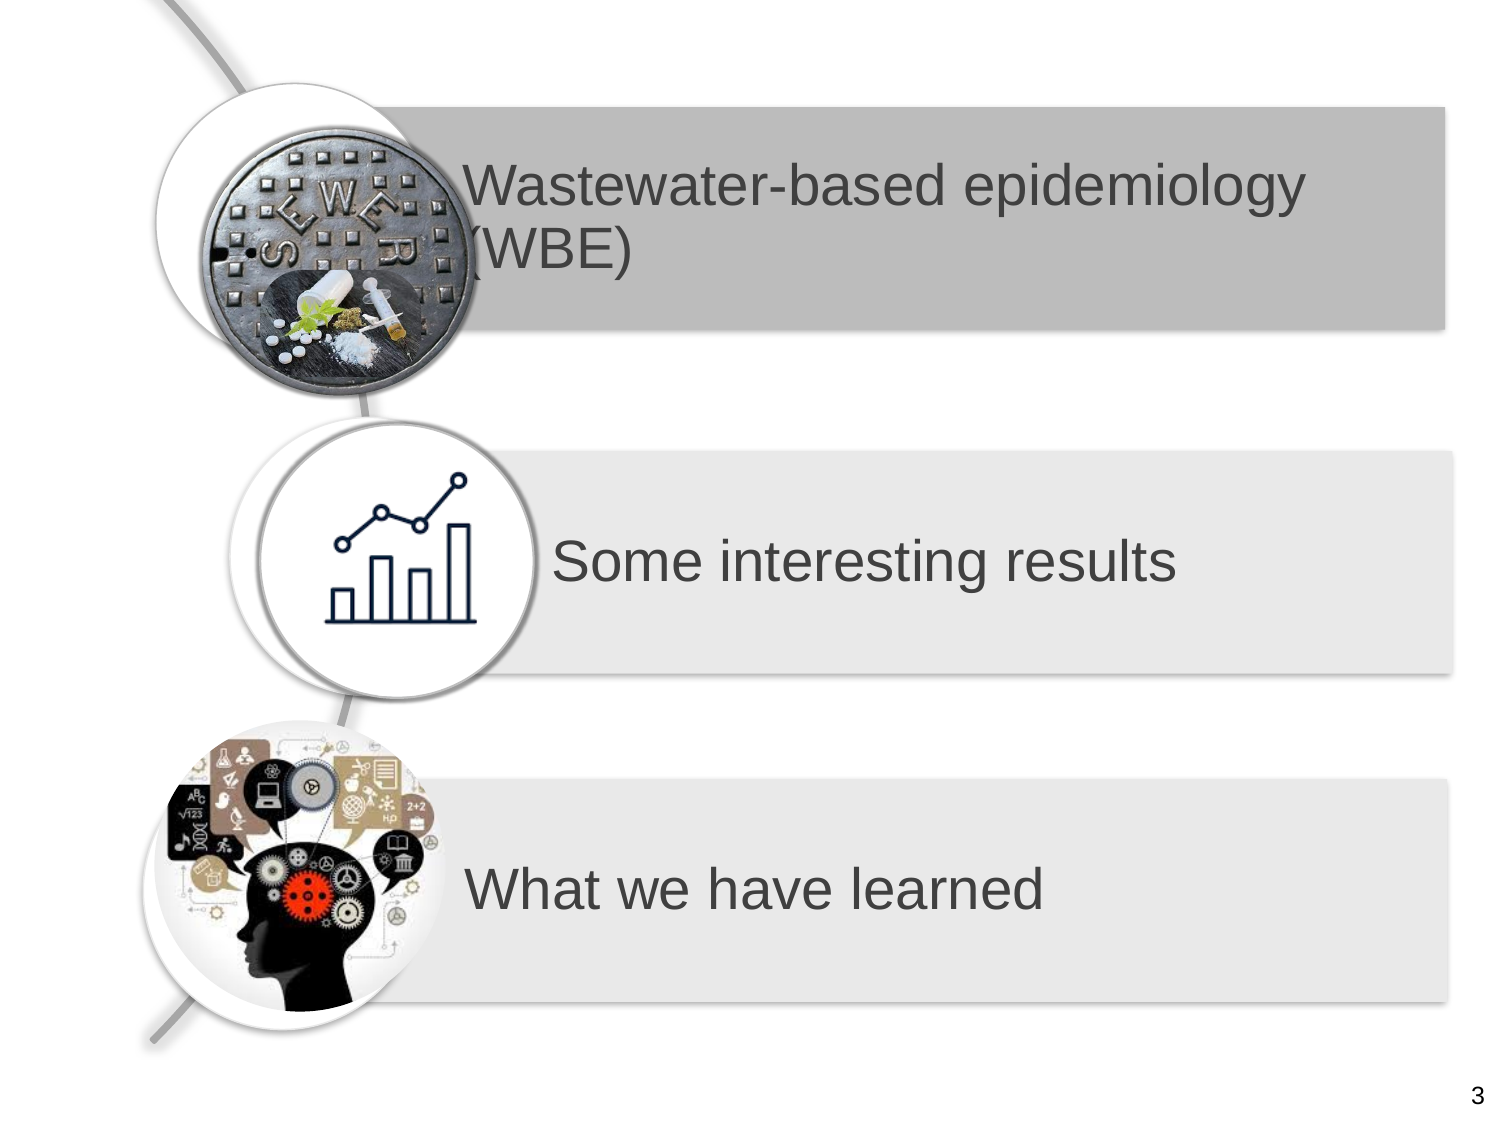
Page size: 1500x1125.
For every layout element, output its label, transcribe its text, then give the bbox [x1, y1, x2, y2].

picture [259, 424, 534, 699]
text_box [133, 0, 1463, 1114]
picture [201, 128, 476, 396]
slide_number 3 [1439, 1064, 1500, 1125]
picture [154, 720, 446, 1012]
